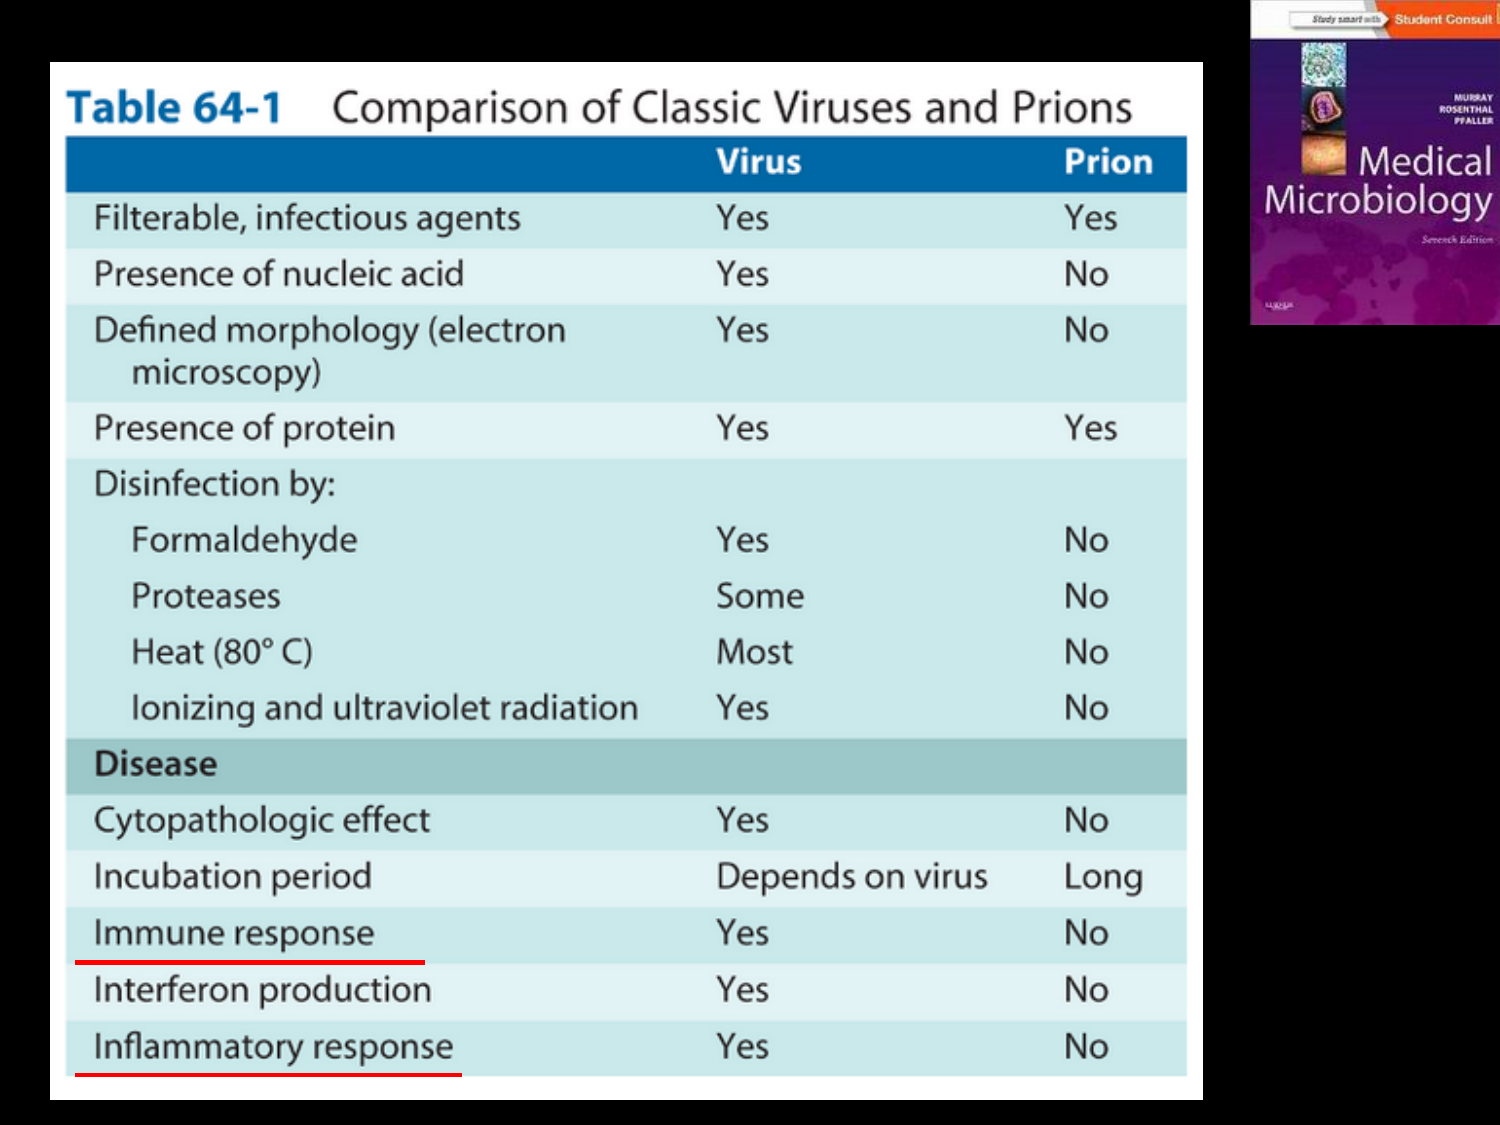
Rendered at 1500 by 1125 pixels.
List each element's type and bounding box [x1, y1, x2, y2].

picture [1249, 0, 1500, 326]
picture [49, 62, 1203, 1101]
